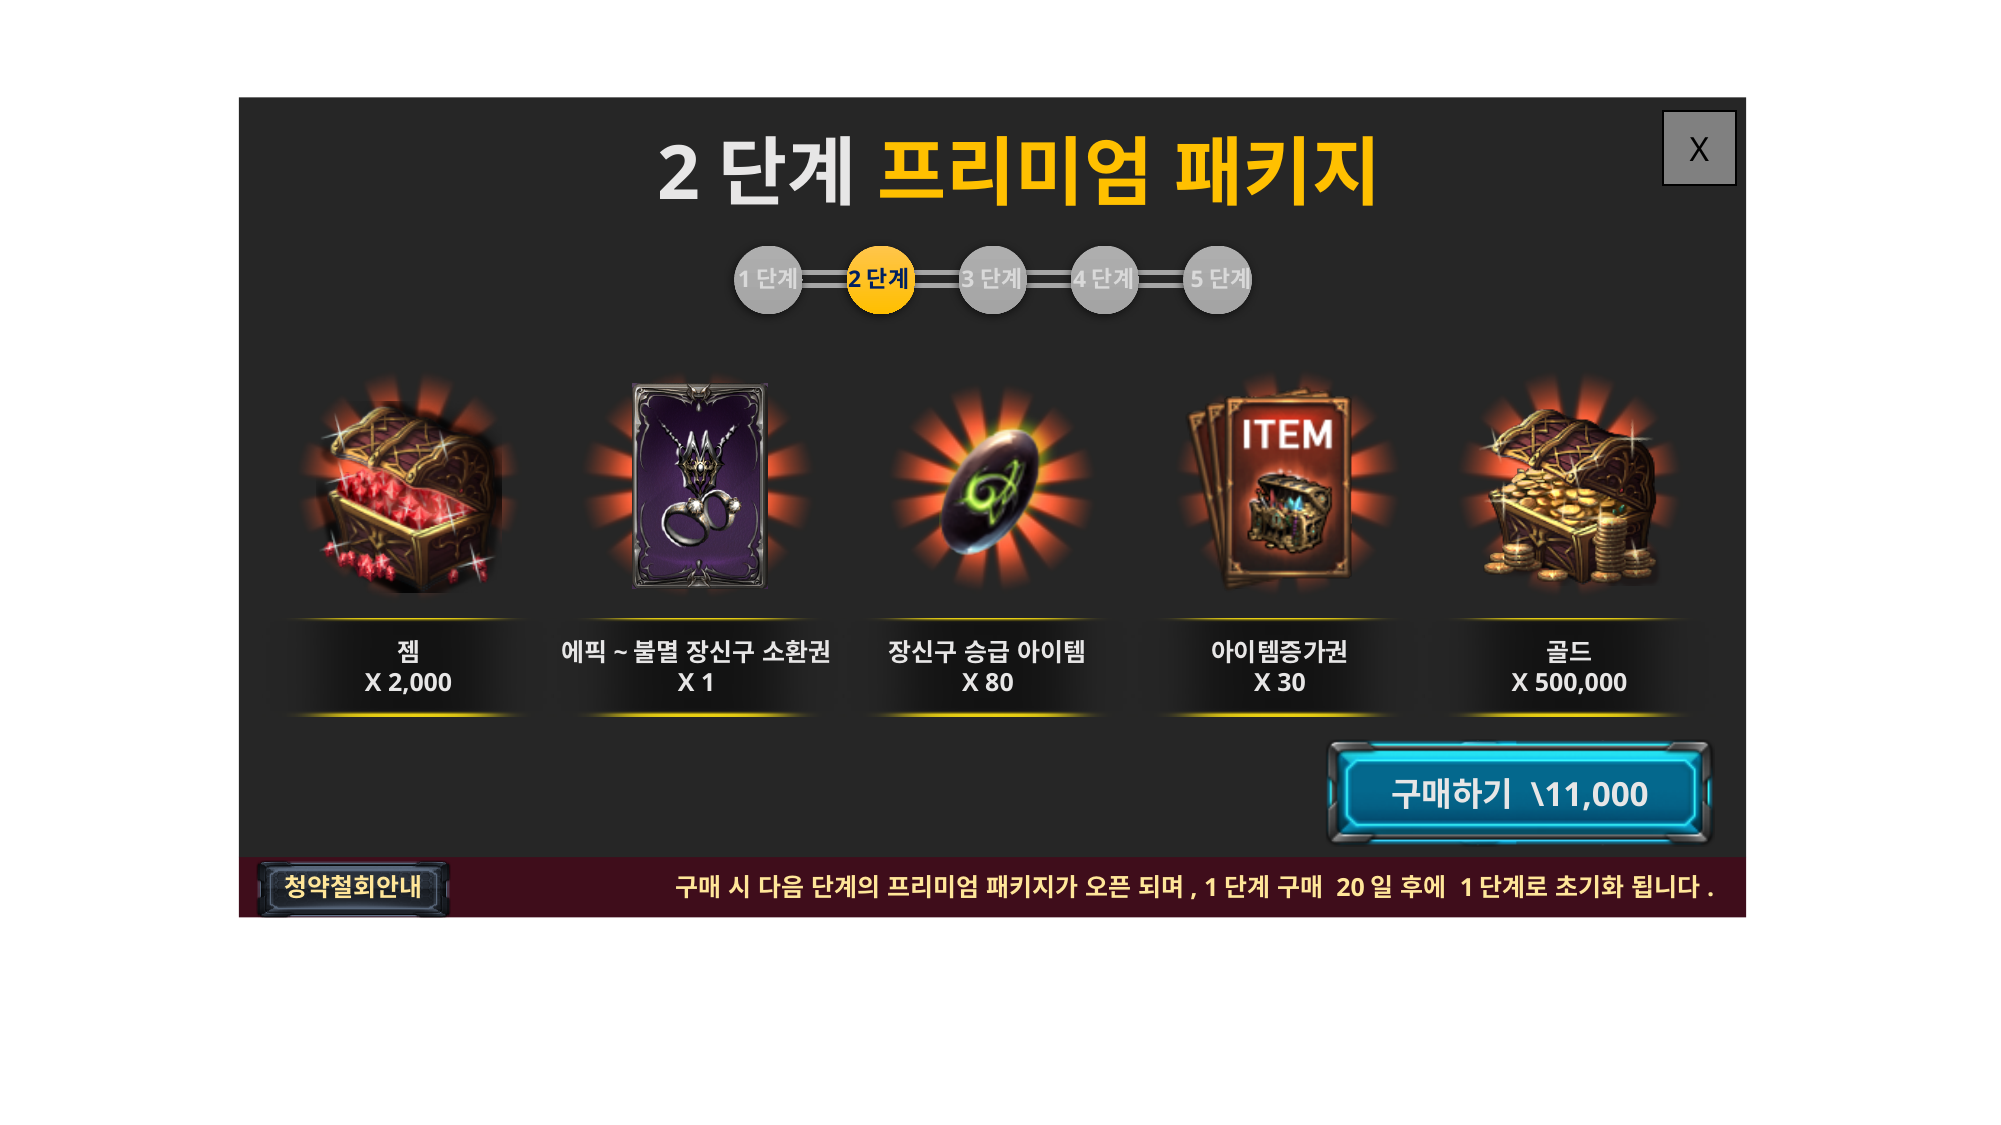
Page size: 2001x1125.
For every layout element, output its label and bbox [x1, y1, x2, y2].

text_box [238, 97, 1747, 918]
